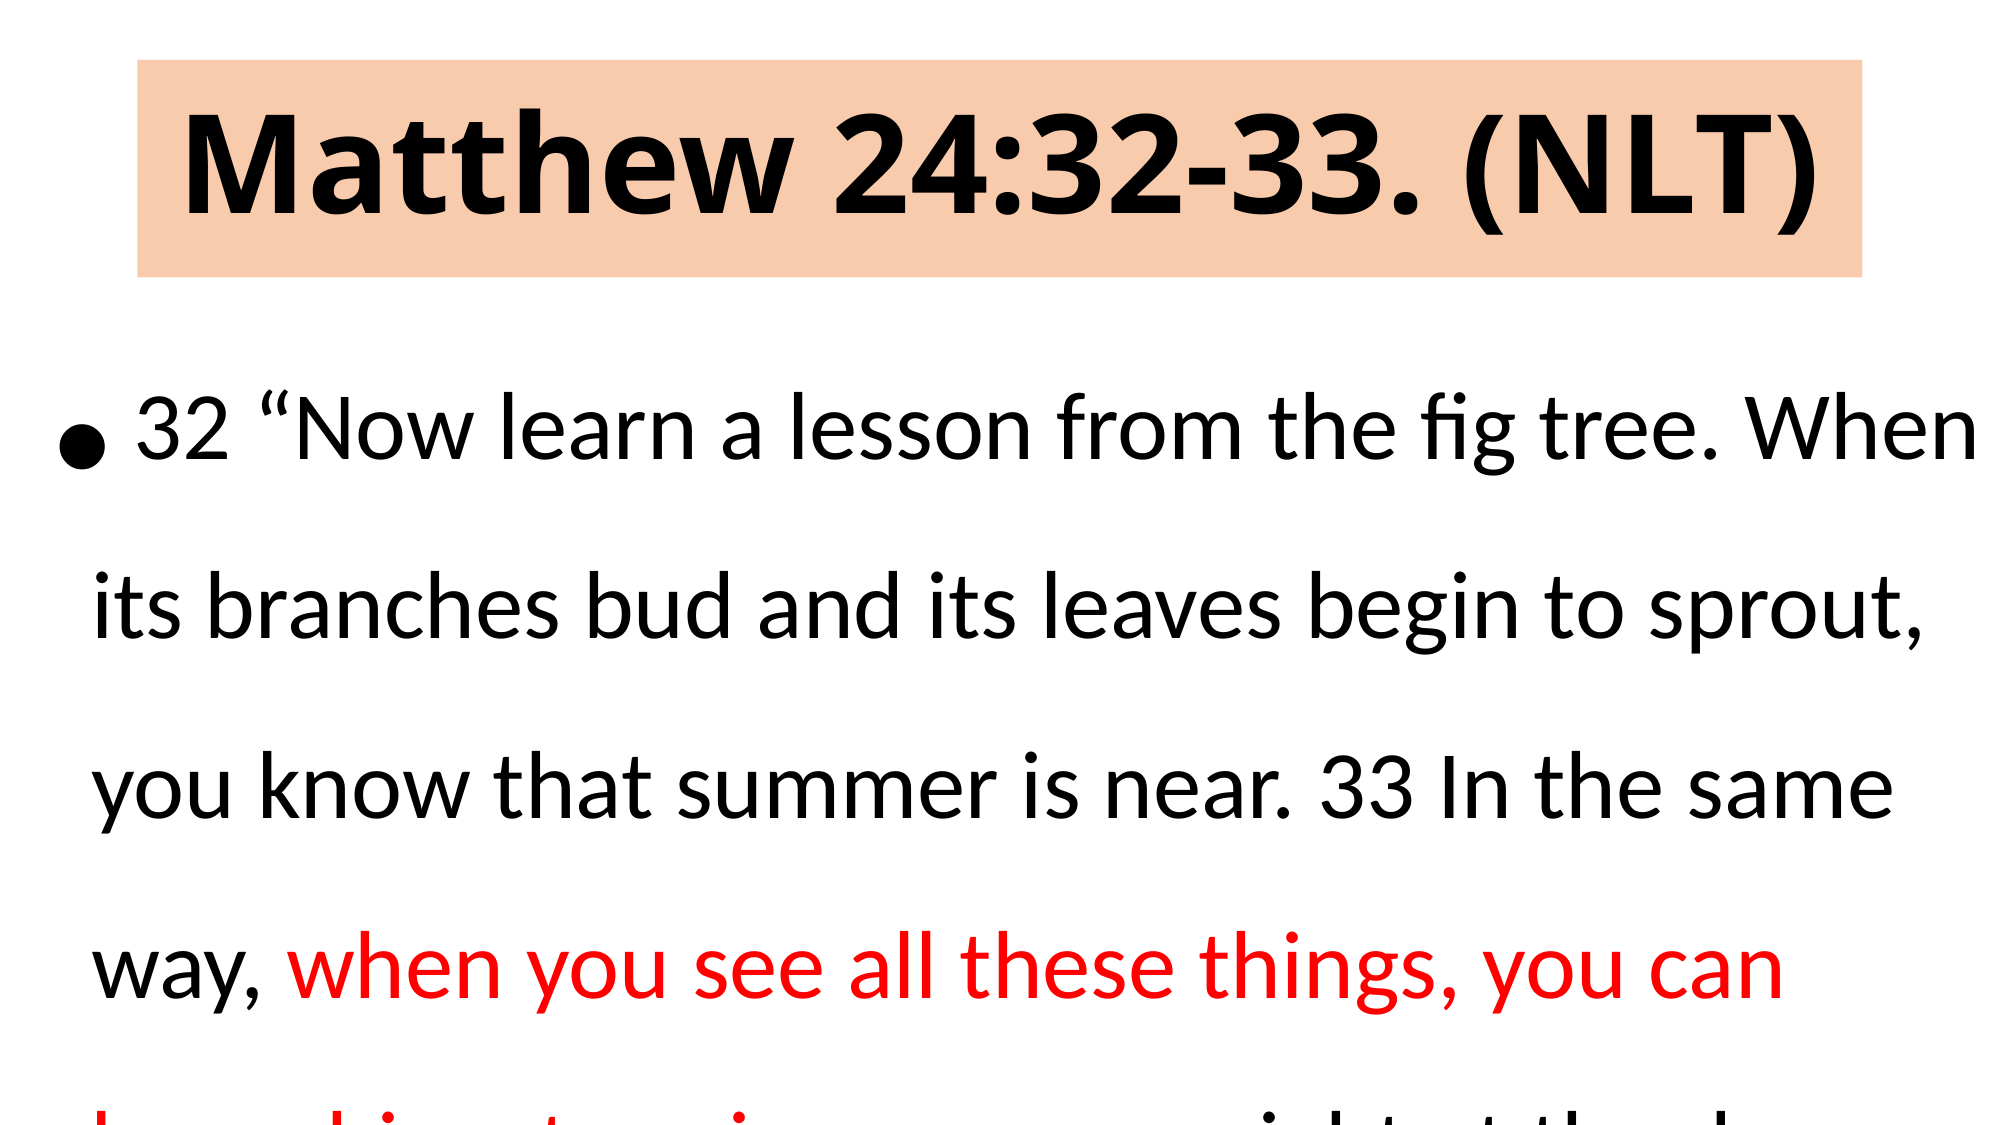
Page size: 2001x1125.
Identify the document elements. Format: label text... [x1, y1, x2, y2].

list 32 “Now learn a lesson from the fig tree. When its branches bud and its leaves begin to sprout, you know that summer is near. 33 In the same way, when you see all these things, you can know his return is very near, right at the door. [38, 357, 2000, 1072]
title Matthew 24:32-33. (NLT) [137, 59, 1863, 278]
